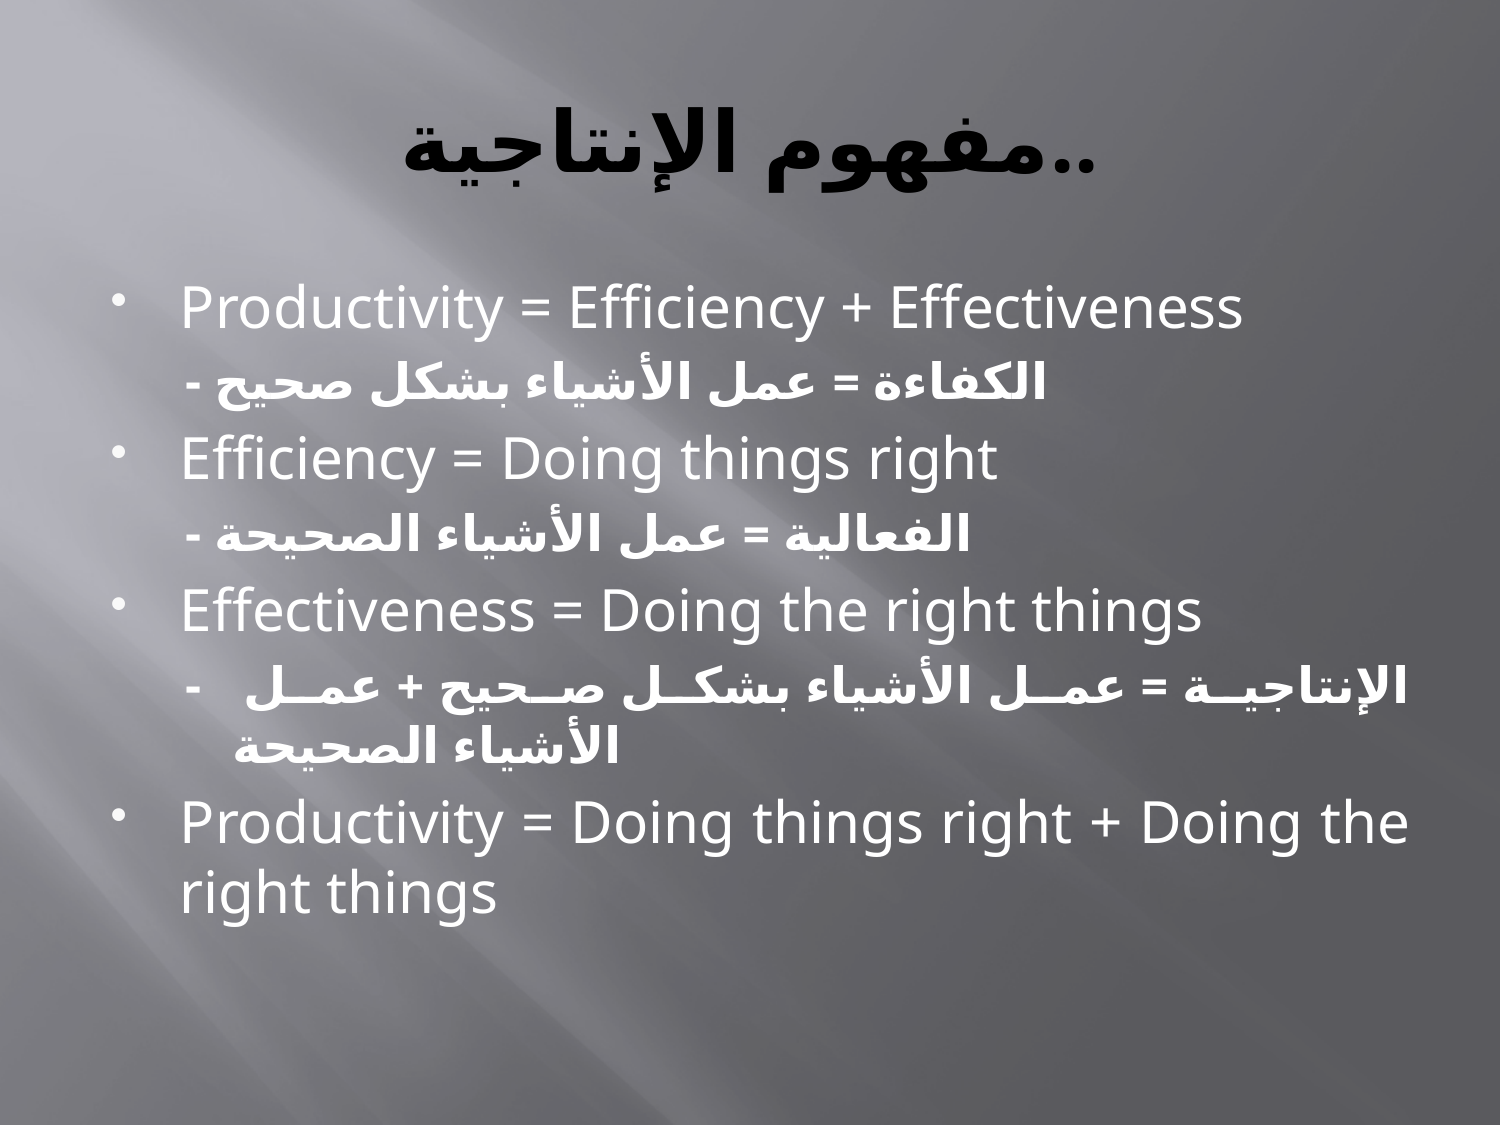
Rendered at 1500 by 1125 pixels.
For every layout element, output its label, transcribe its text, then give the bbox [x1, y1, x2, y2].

title مفهوم الإنتاجية.. [75, 45, 1425, 233]
list Productivity = Efficiency + Effectiveness - الكفاءة = عمل الأشياء بشكل صحيح Efficiency = Doing things right - الفعالية = عمل الأشياء الصحيحة Effectiveness = Doing the right things - الإنتاجية = عمل الأشياء بشكل صحيح + عمل الأشياء الصحيحة Productivity = Doing things right + Doing the right things [75, 262, 1425, 1035]
